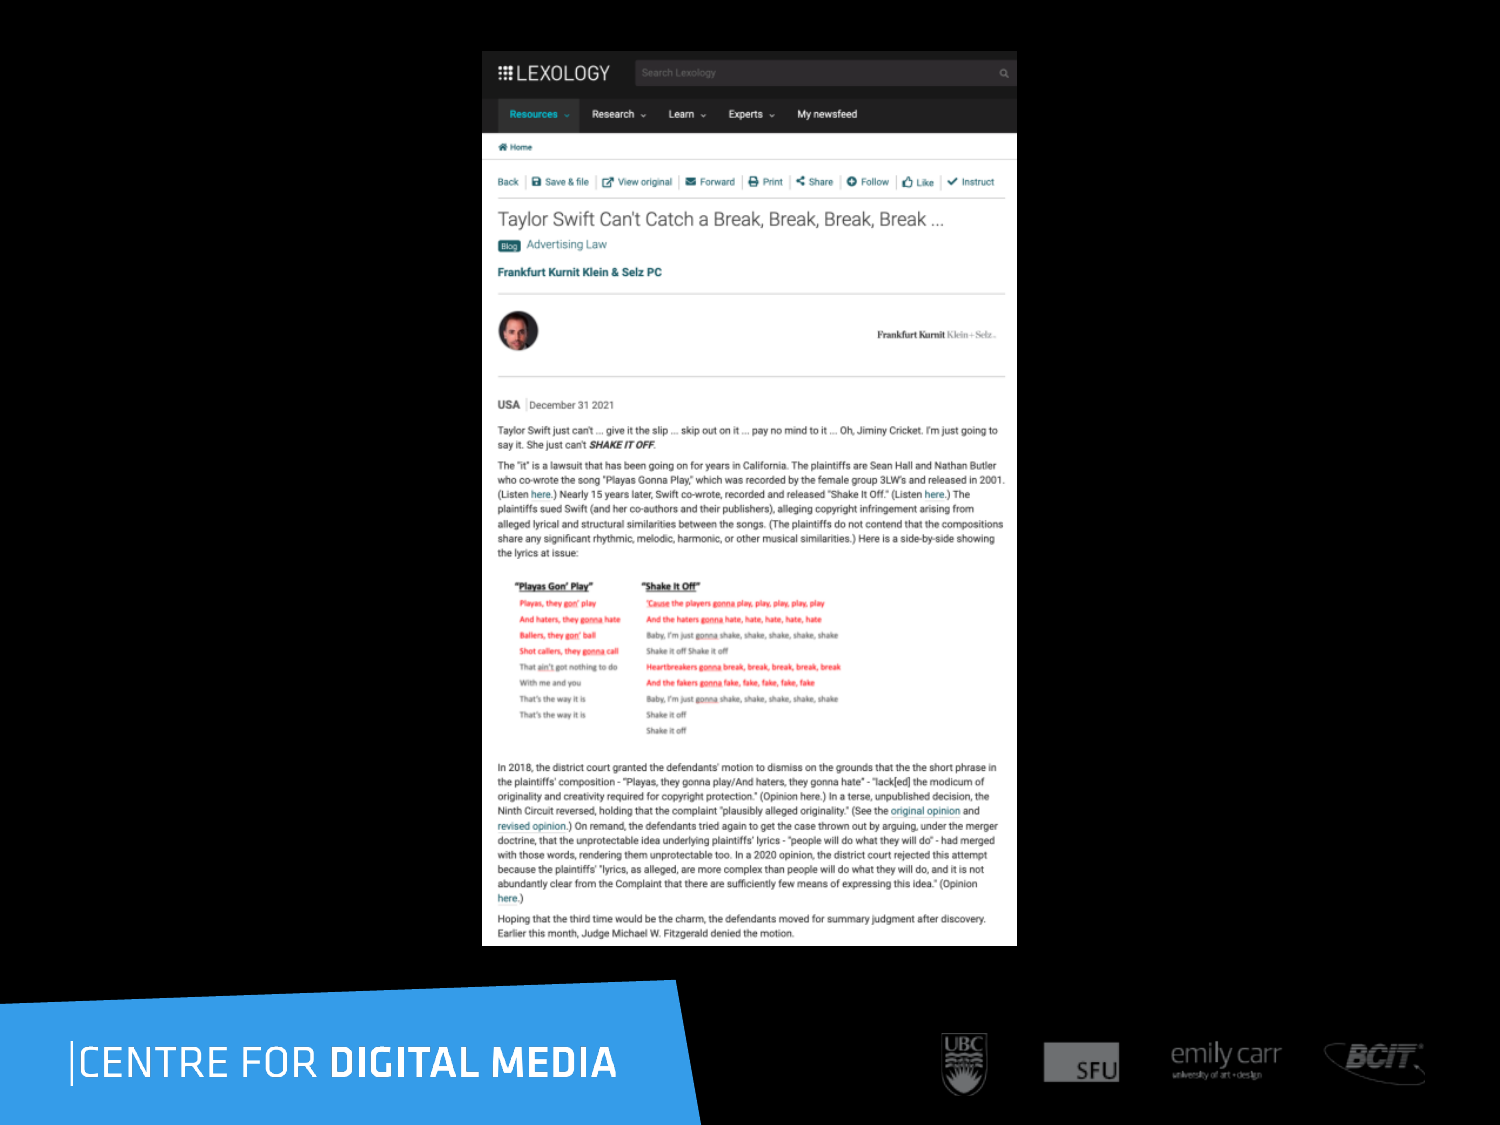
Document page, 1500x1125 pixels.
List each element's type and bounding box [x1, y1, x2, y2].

picture [482, 51, 1018, 946]
